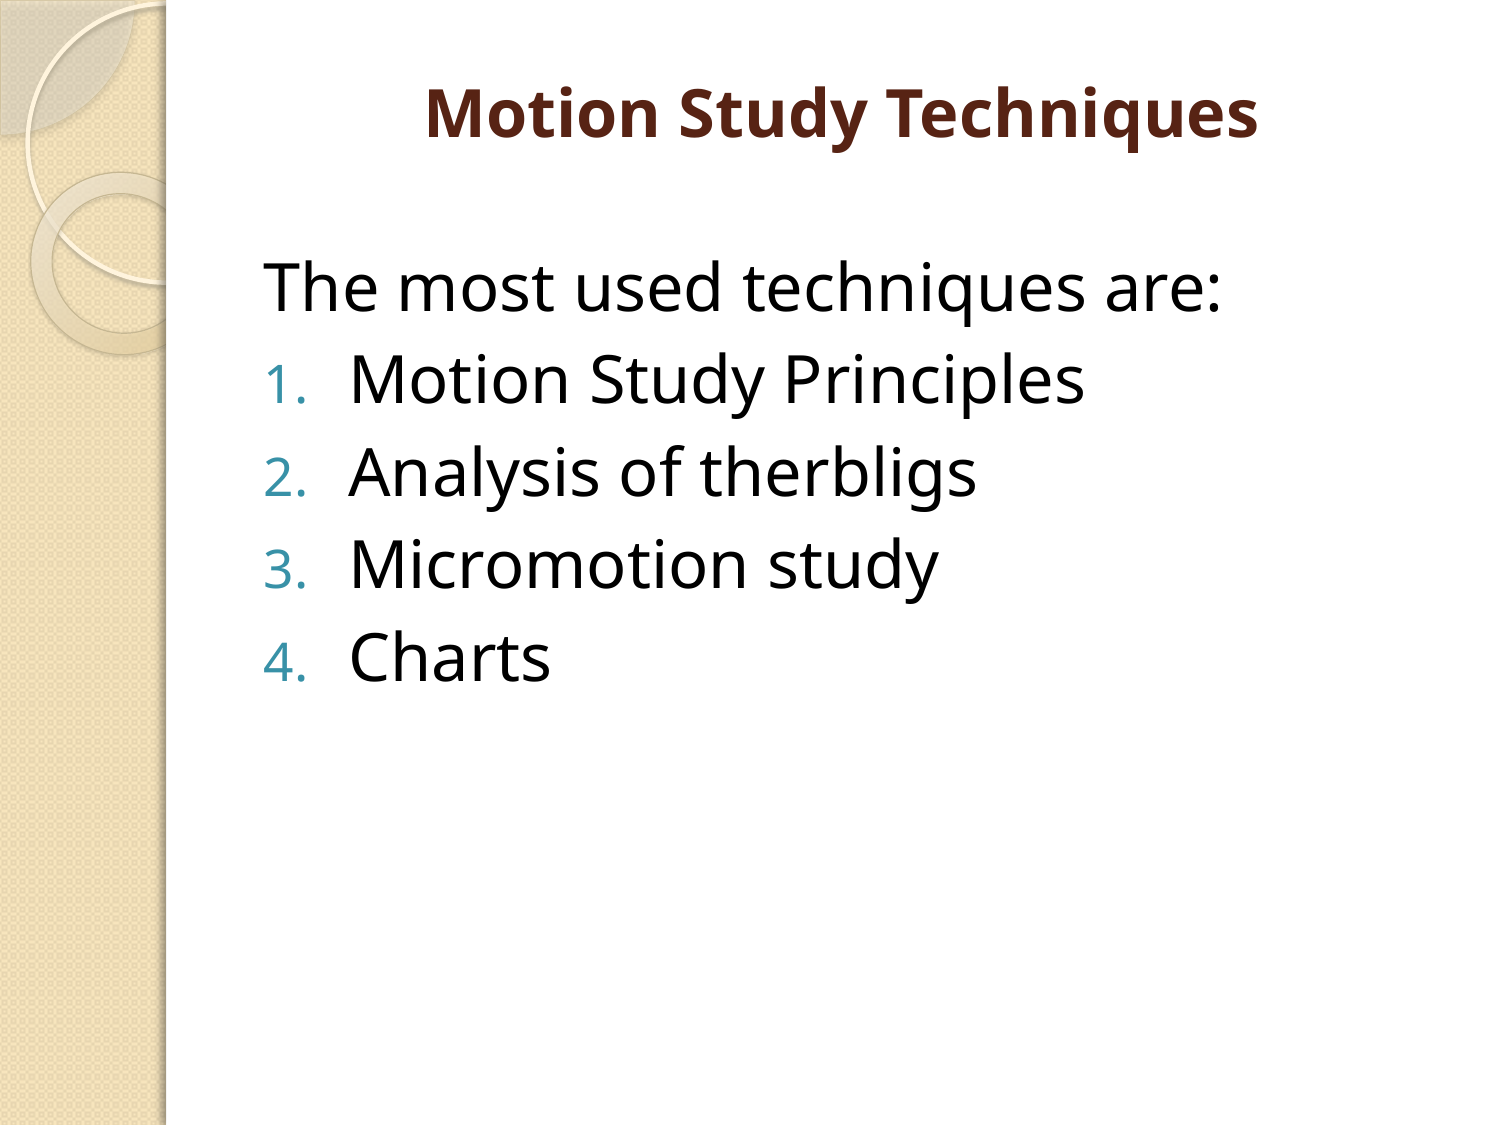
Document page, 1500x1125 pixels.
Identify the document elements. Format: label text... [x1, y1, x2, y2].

list The most used techniques are: Motion Study Principles Analysis of therbligs Micromotion study Charts [235, 237, 1466, 1025]
title Motion Study Techniques [235, 45, 1466, 176]
